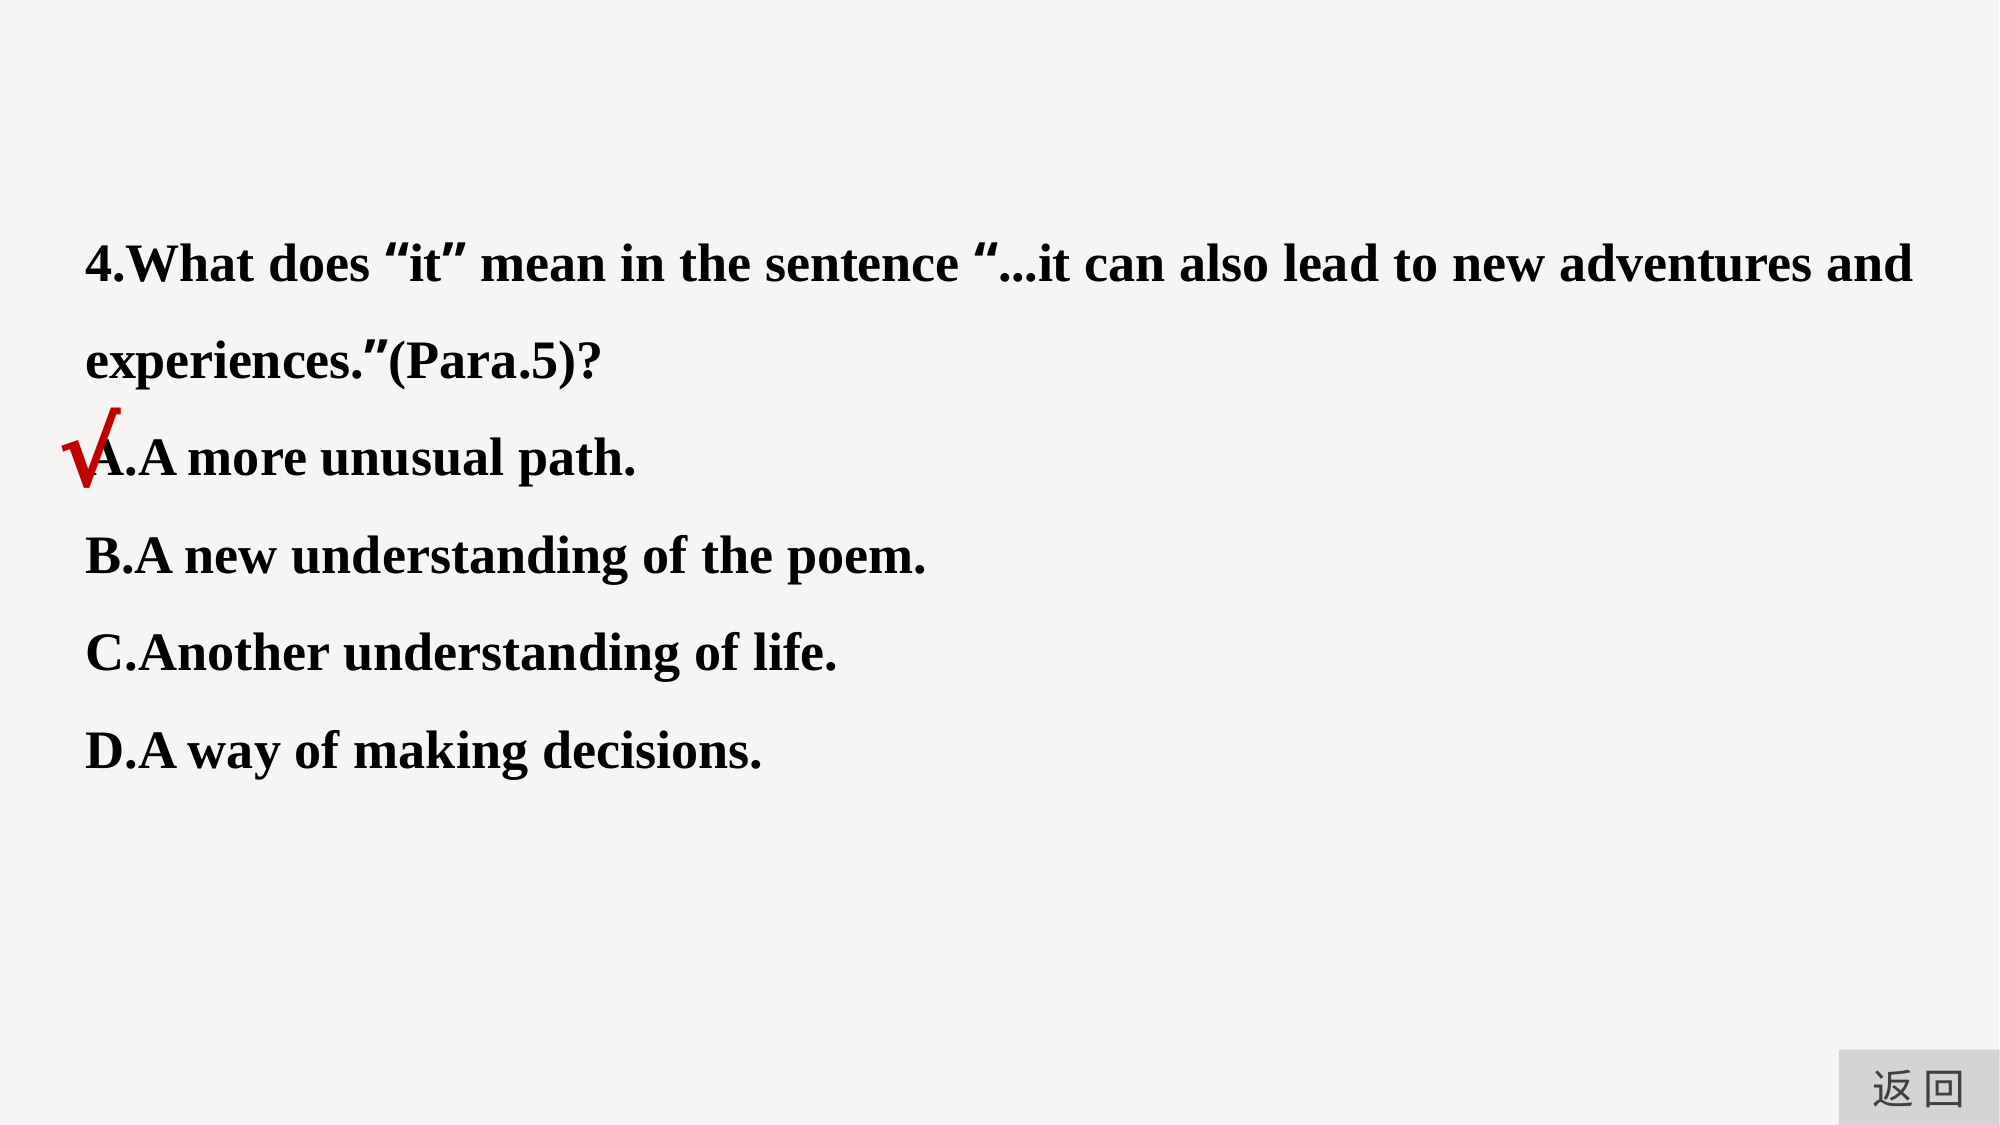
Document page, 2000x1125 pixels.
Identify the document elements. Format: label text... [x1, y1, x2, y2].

text_box 4.What does “it” mean in the sentence “...it can also lead to new adventures and experiences.”(Para.5)? A.A more unusual path. B.A new understanding of the poem. C.Another understanding of life. D.A way of making decisions. [65, 184, 1935, 789]
text_box √ [44, 385, 163, 513]
text_box 返 回 [1839, 1049, 2000, 1125]
